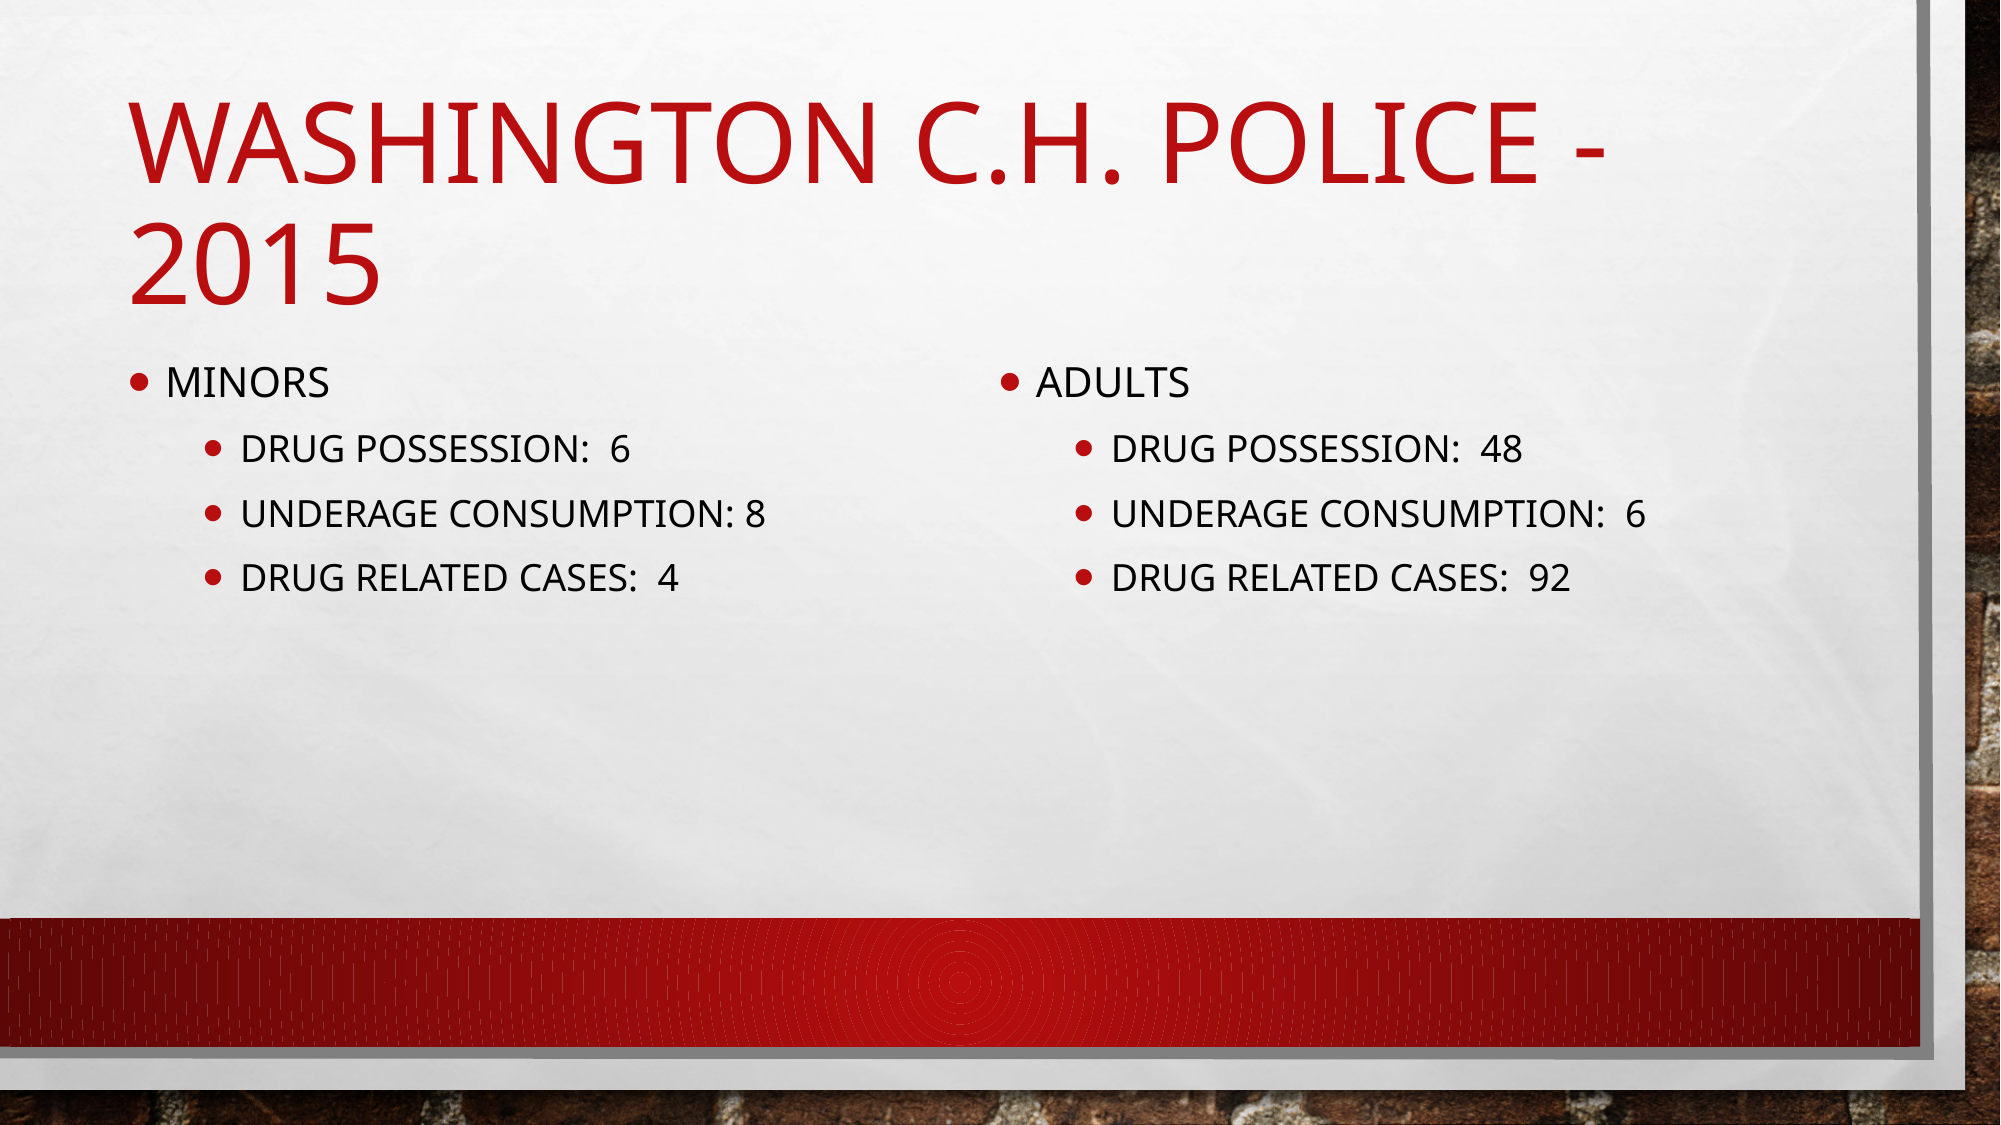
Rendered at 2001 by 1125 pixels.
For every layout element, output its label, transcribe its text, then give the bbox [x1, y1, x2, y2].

list Adults Drug possession: 48 Underage consumption: 6 Drug related cases: 92 [983, 338, 1818, 882]
picture [0, 0, 2000, 1125]
list Minors Drug possession: 6 Underage consumption: 8 Drug related cases: 4 [112, 338, 948, 882]
title Washington c.h. police - 2015 [112, 112, 1818, 303]
